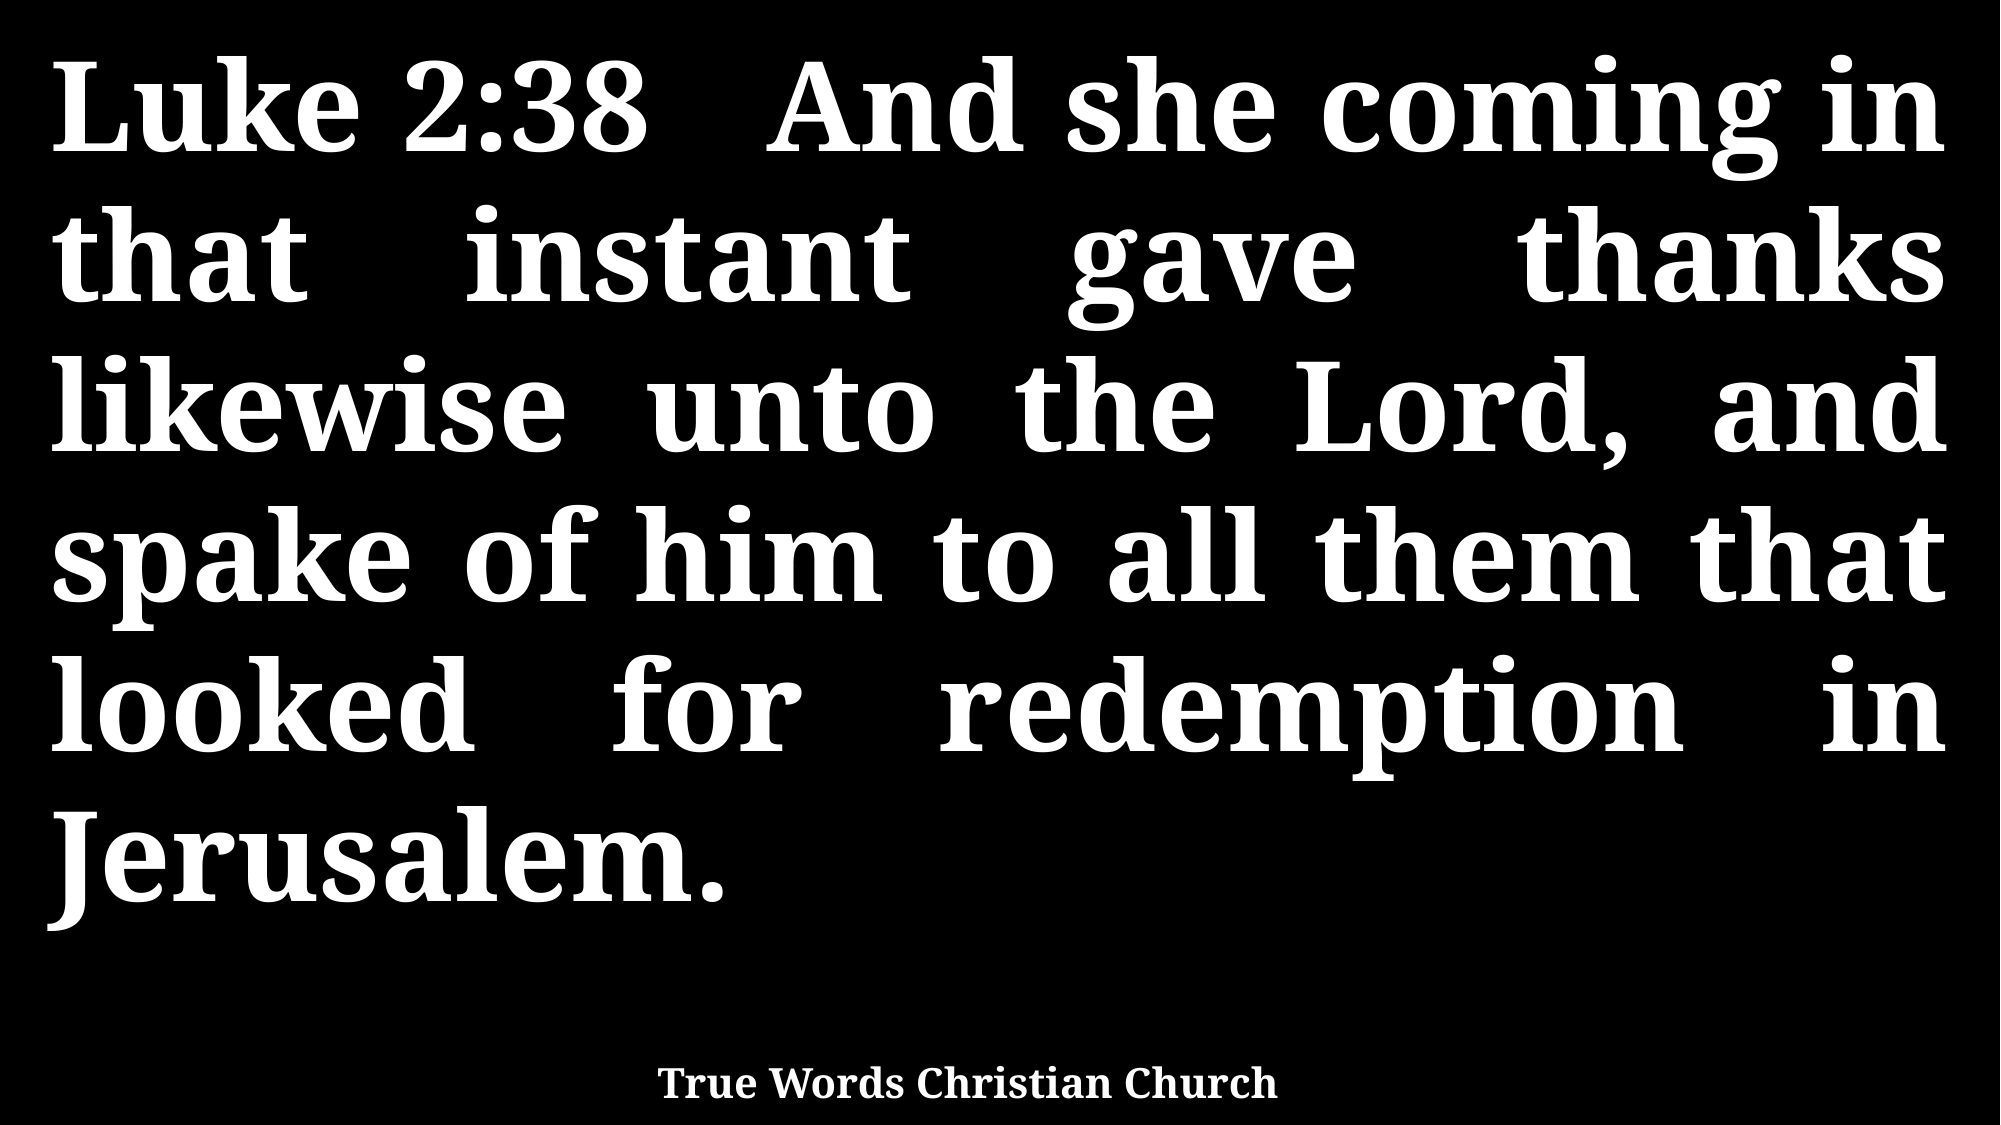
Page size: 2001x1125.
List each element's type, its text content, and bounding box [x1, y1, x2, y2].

text_box Luke 2:38 And she coming in that instant gave thanks likewise unto the Lord, and spake of him to all them that looked for redemption in Jerusalem. [35, 19, 1965, 934]
text_box True Words Christian Church [642, 1049, 1294, 1114]
